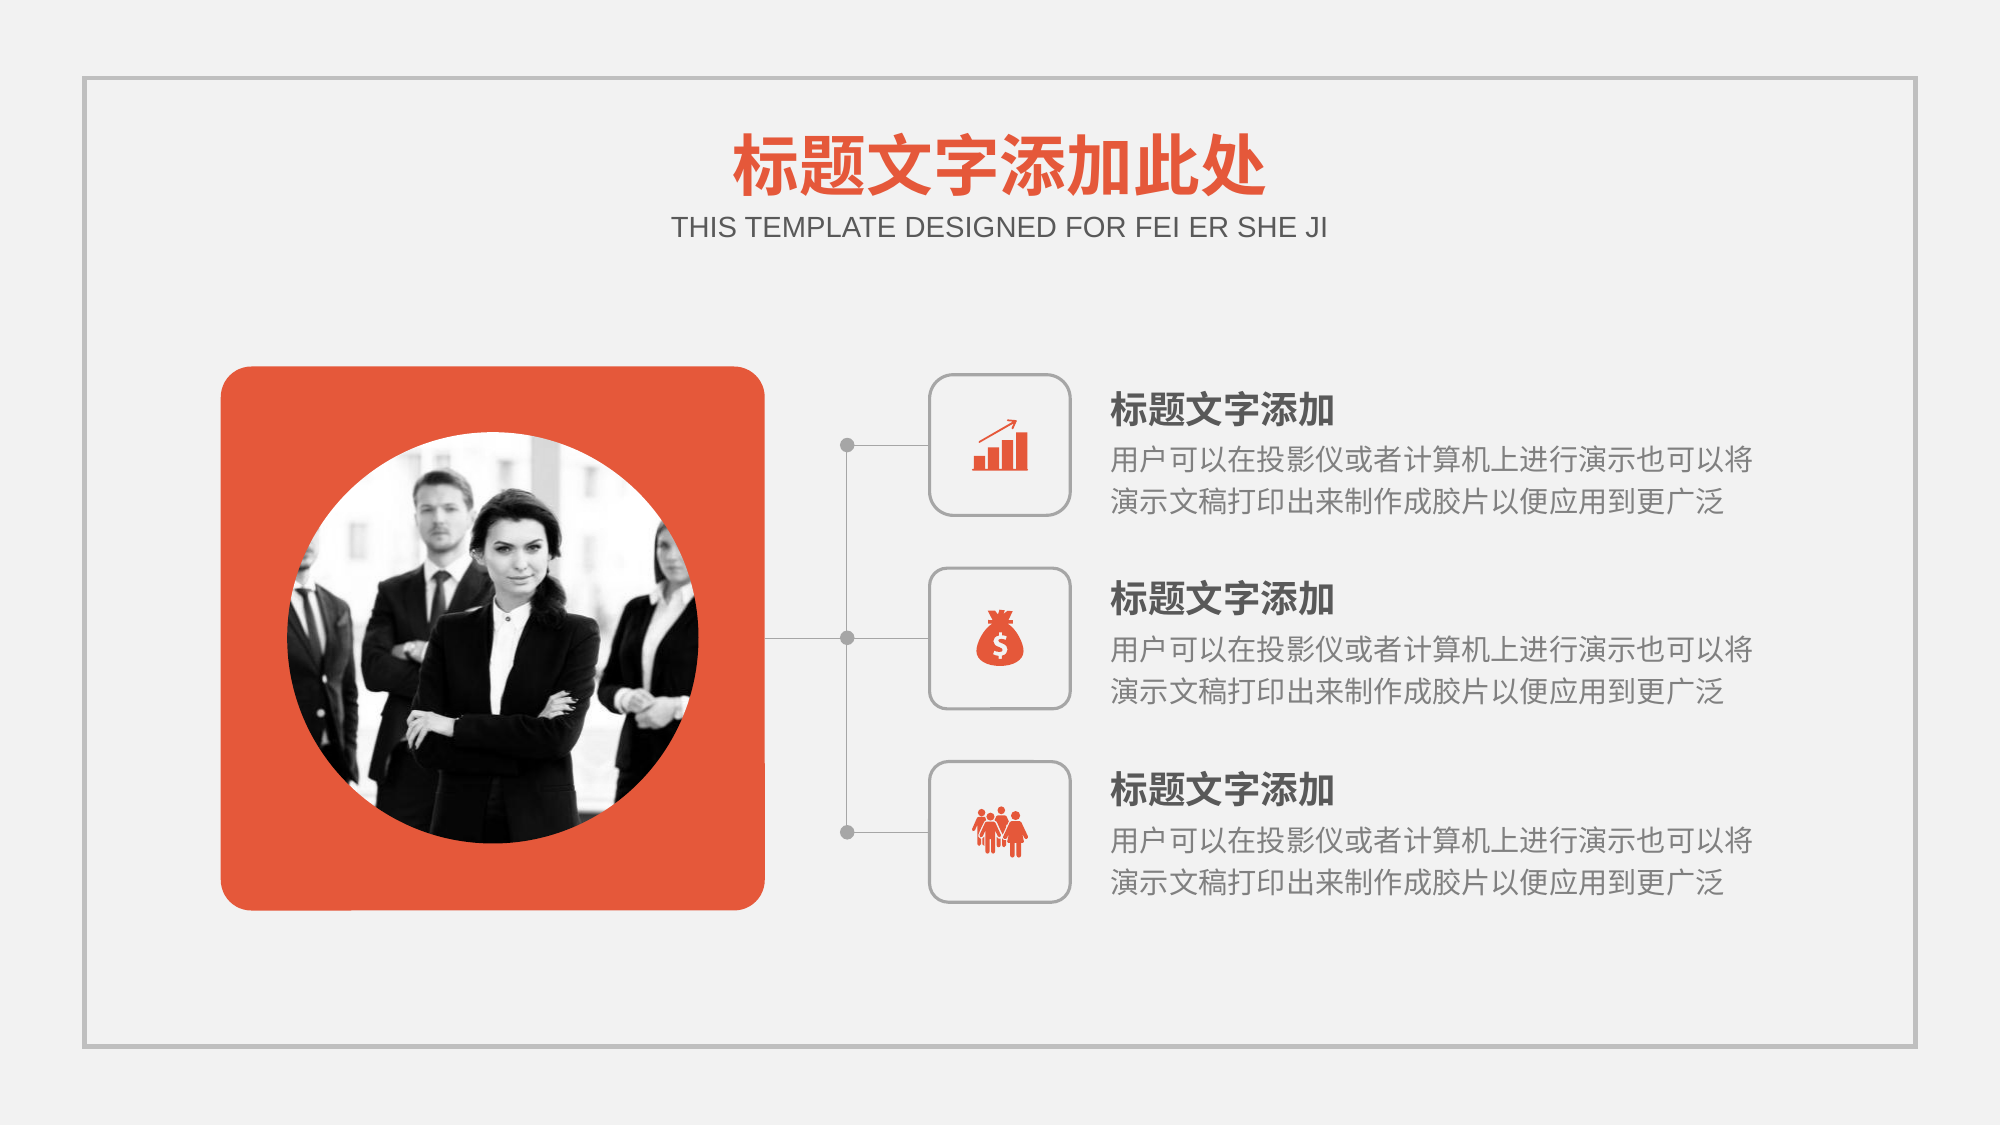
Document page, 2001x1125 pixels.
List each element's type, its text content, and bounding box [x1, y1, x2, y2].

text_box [1095, 558, 1791, 717]
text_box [1095, 749, 1791, 908]
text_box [764, 374, 1071, 903]
text_box [219, 365, 764, 912]
picture [287, 432, 699, 844]
text_box 标题文字添加此处 [718, 116, 1282, 201]
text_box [1095, 369, 1791, 528]
text_box THIS TEMPLATE DESIGNED FOR FEI ER SHE JI [599, 201, 1401, 251]
